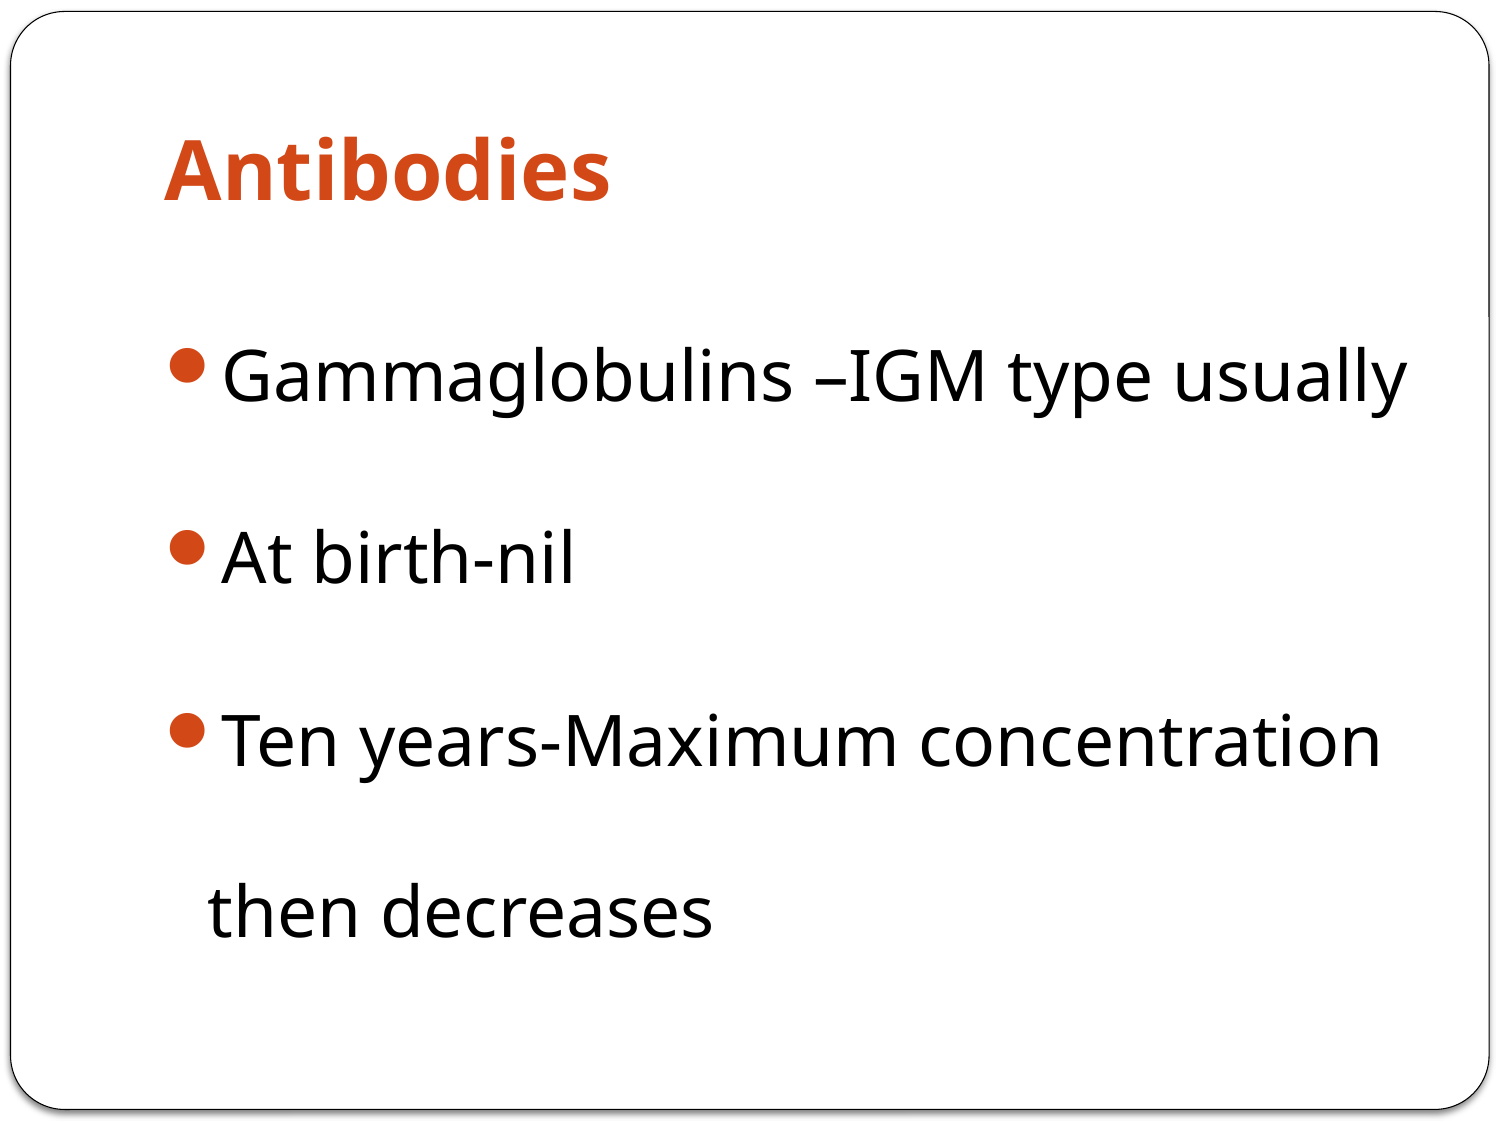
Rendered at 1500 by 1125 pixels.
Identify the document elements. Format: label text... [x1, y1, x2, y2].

list Gammaglobulins –IGM type usually At birth-nil Ten years-Maximum concentration then decreases [150, 237, 1425, 988]
title Antibodies [150, 45, 1425, 233]
